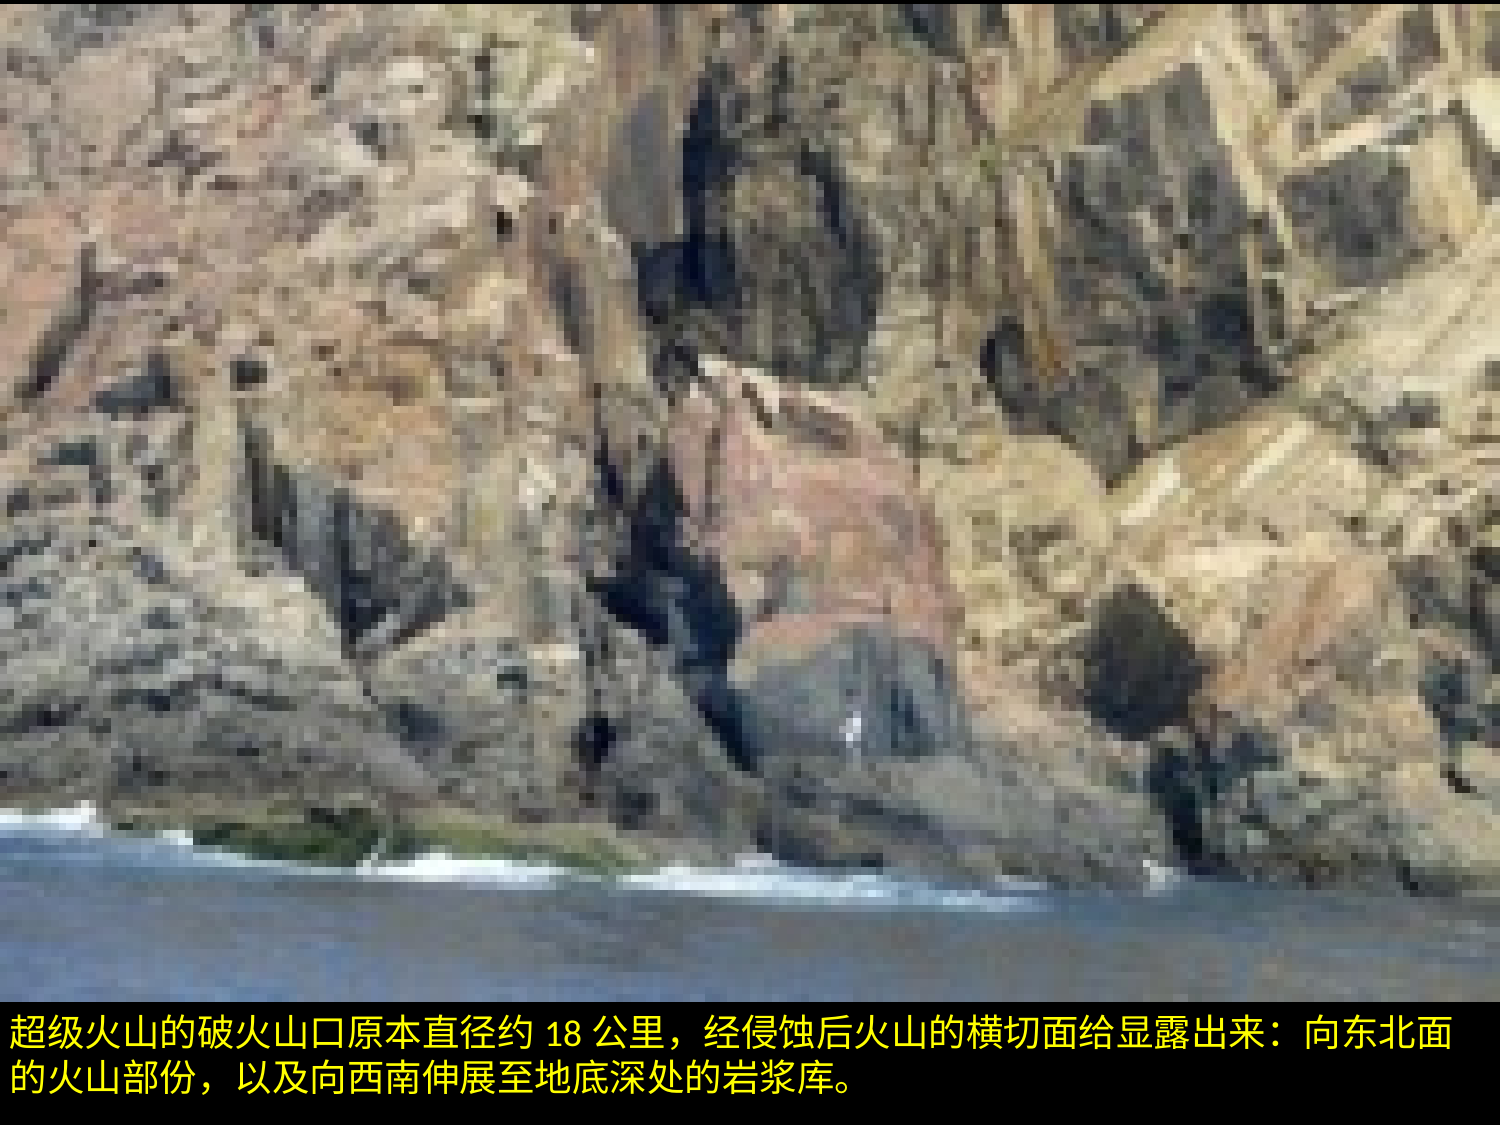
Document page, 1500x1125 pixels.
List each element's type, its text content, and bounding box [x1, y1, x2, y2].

text_box 超级火山的破火山口原本直径约18公里，经侵蚀后火山的横切面给显露出来：向东北面的火山部份，以及向西南伸展至地底深处的岩浆库。 [0, 1007, 1500, 1106]
picture [0, 4, 1500, 1002]
